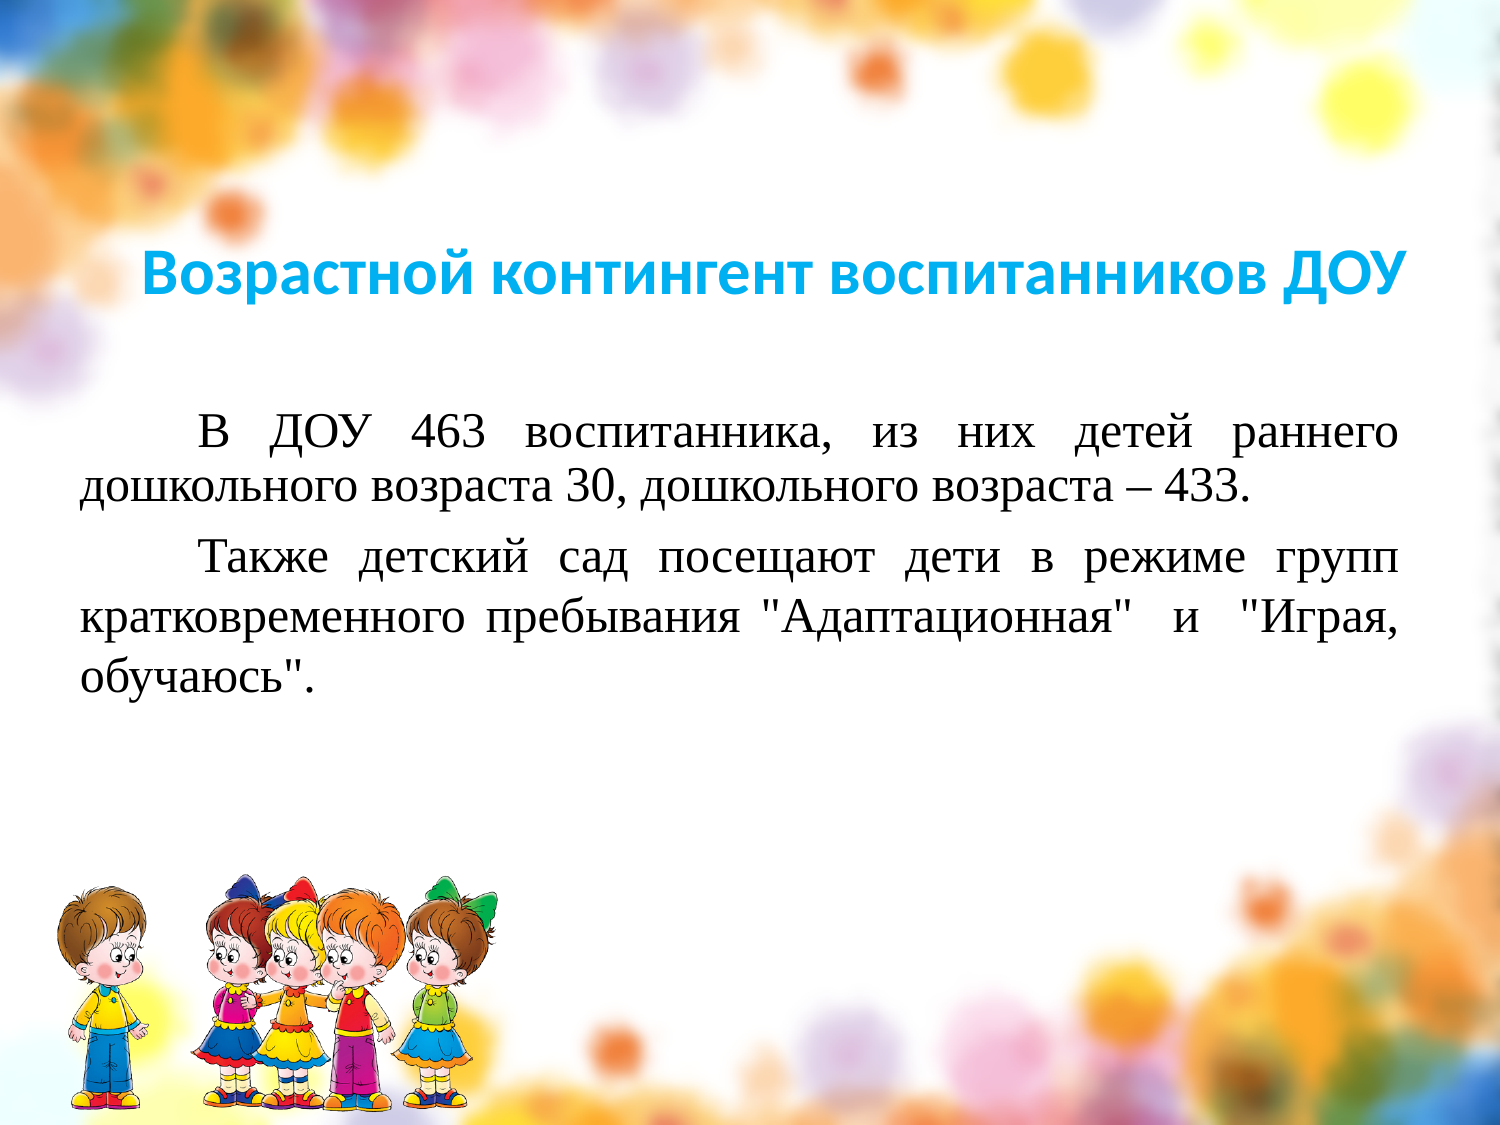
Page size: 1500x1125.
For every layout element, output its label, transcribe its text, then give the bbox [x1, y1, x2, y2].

title Возрастной контингент воспитанников ДОУ [100, 174, 1451, 362]
picture [0, 0, 1500, 1125]
list В ДОУ 463 воспитанника, из них детей раннего дошкольного возраста 30, дошкольного возраста – 433. Также детский сад посещают дети в режиме групп кратковременного пребывания "Адаптационная" и "Играя, обучаюсь". [64, 397, 1415, 740]
